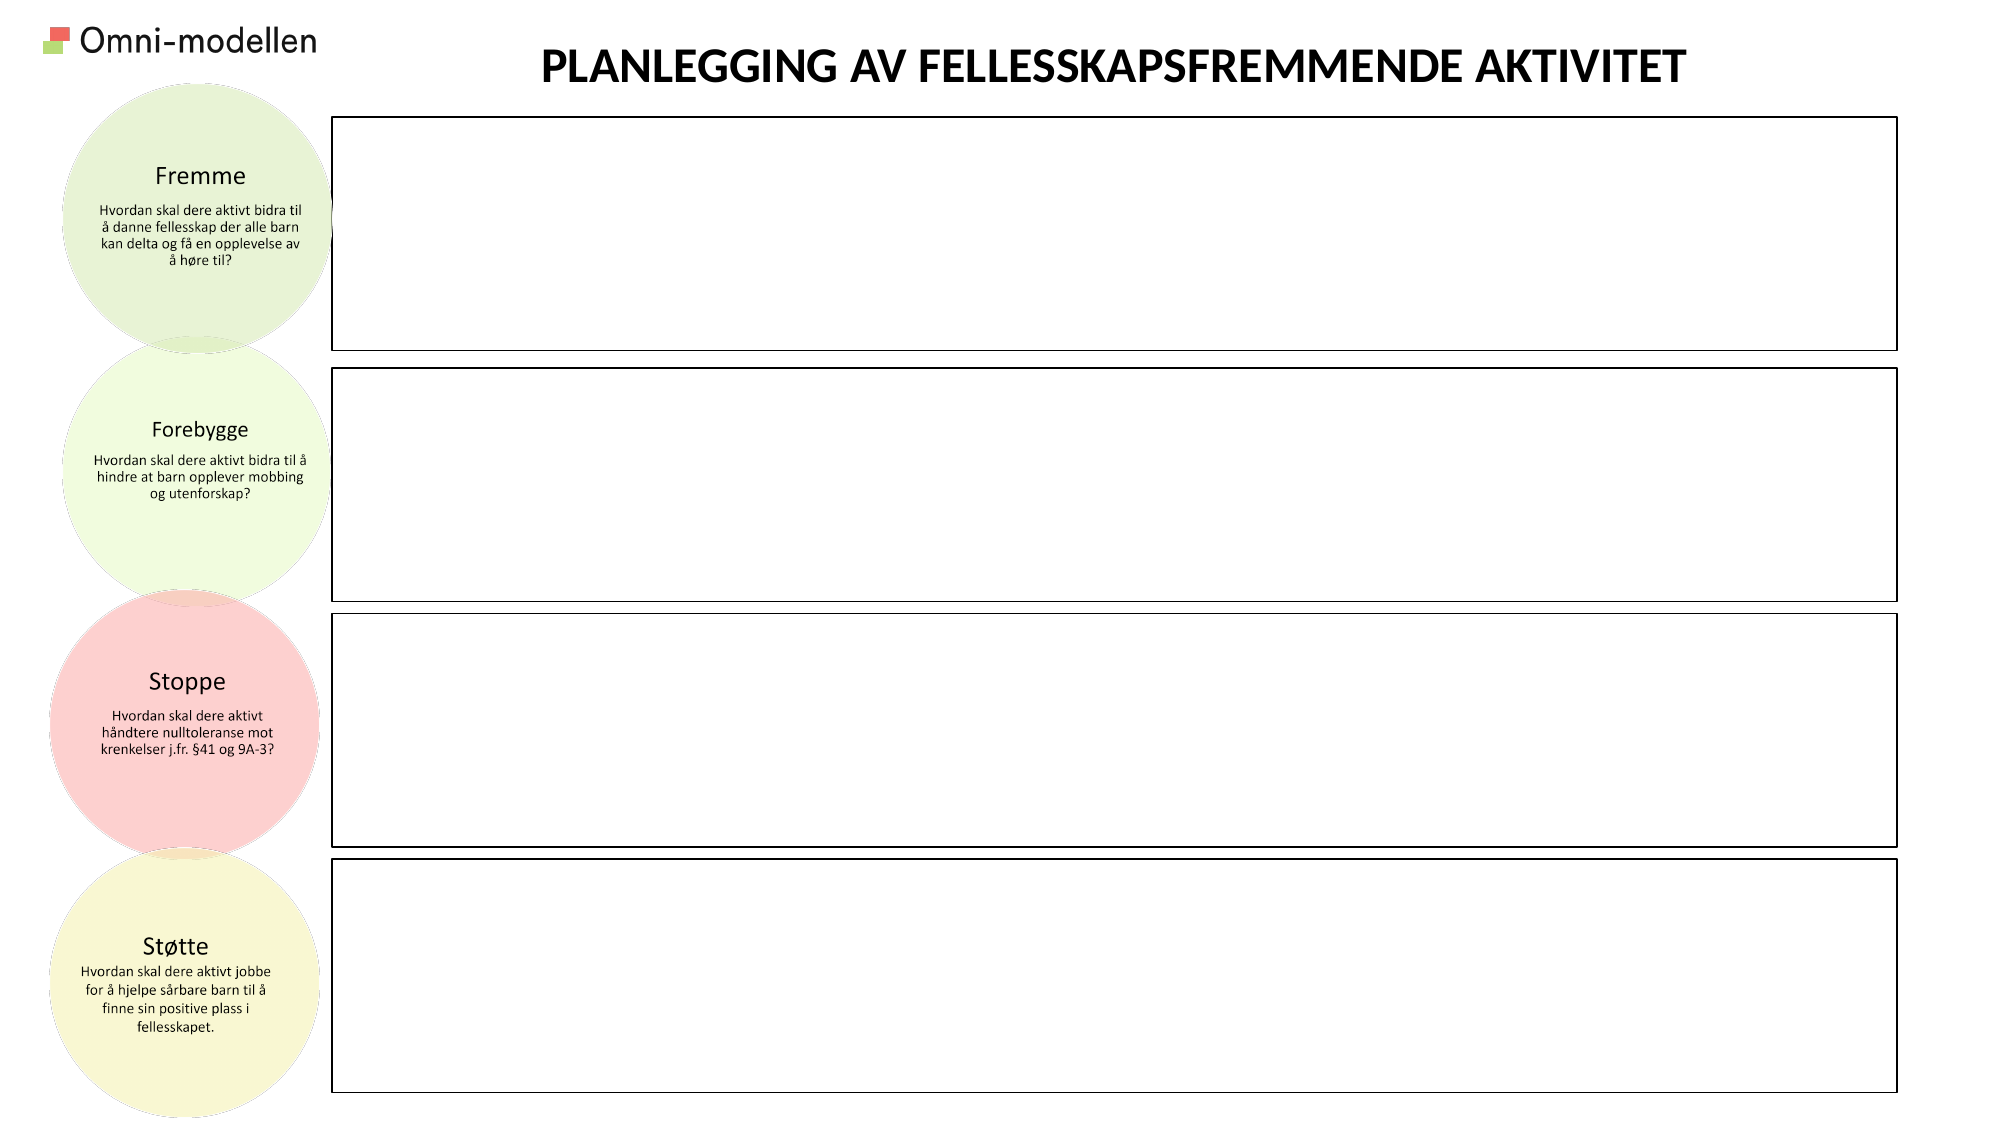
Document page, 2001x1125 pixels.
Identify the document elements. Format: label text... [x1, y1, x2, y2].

text_box [333, 117, 1898, 351]
picture [43, 10, 318, 63]
text_box [332, 859, 1898, 1093]
text_box [332, 613, 1898, 848]
text_box [332, 368, 1898, 602]
picture [49, 83, 333, 1118]
text_box Planlegging av fellesskapsfremmende aktivitet [493, 24, 1736, 100]
